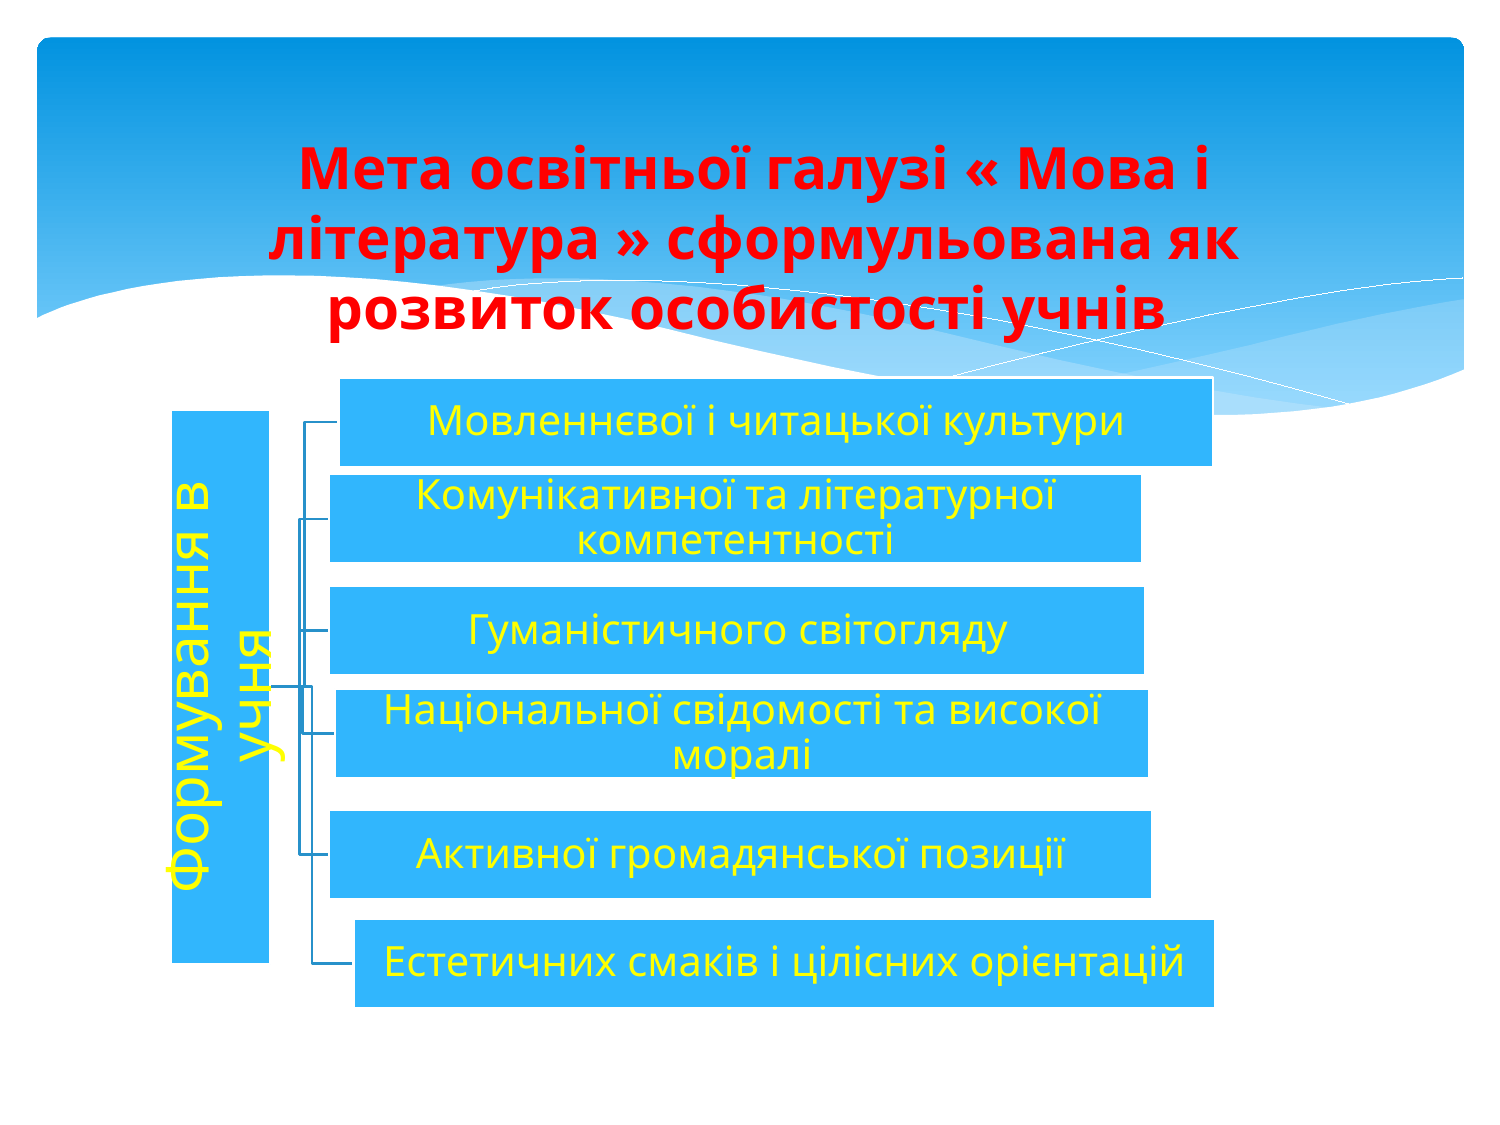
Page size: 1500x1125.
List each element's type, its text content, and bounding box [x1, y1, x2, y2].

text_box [159, 361, 1216, 1013]
text_box Мета освітньої галузі « Мова і література » сформульована як розвиток особистості учнів [182, 137, 1326, 335]
